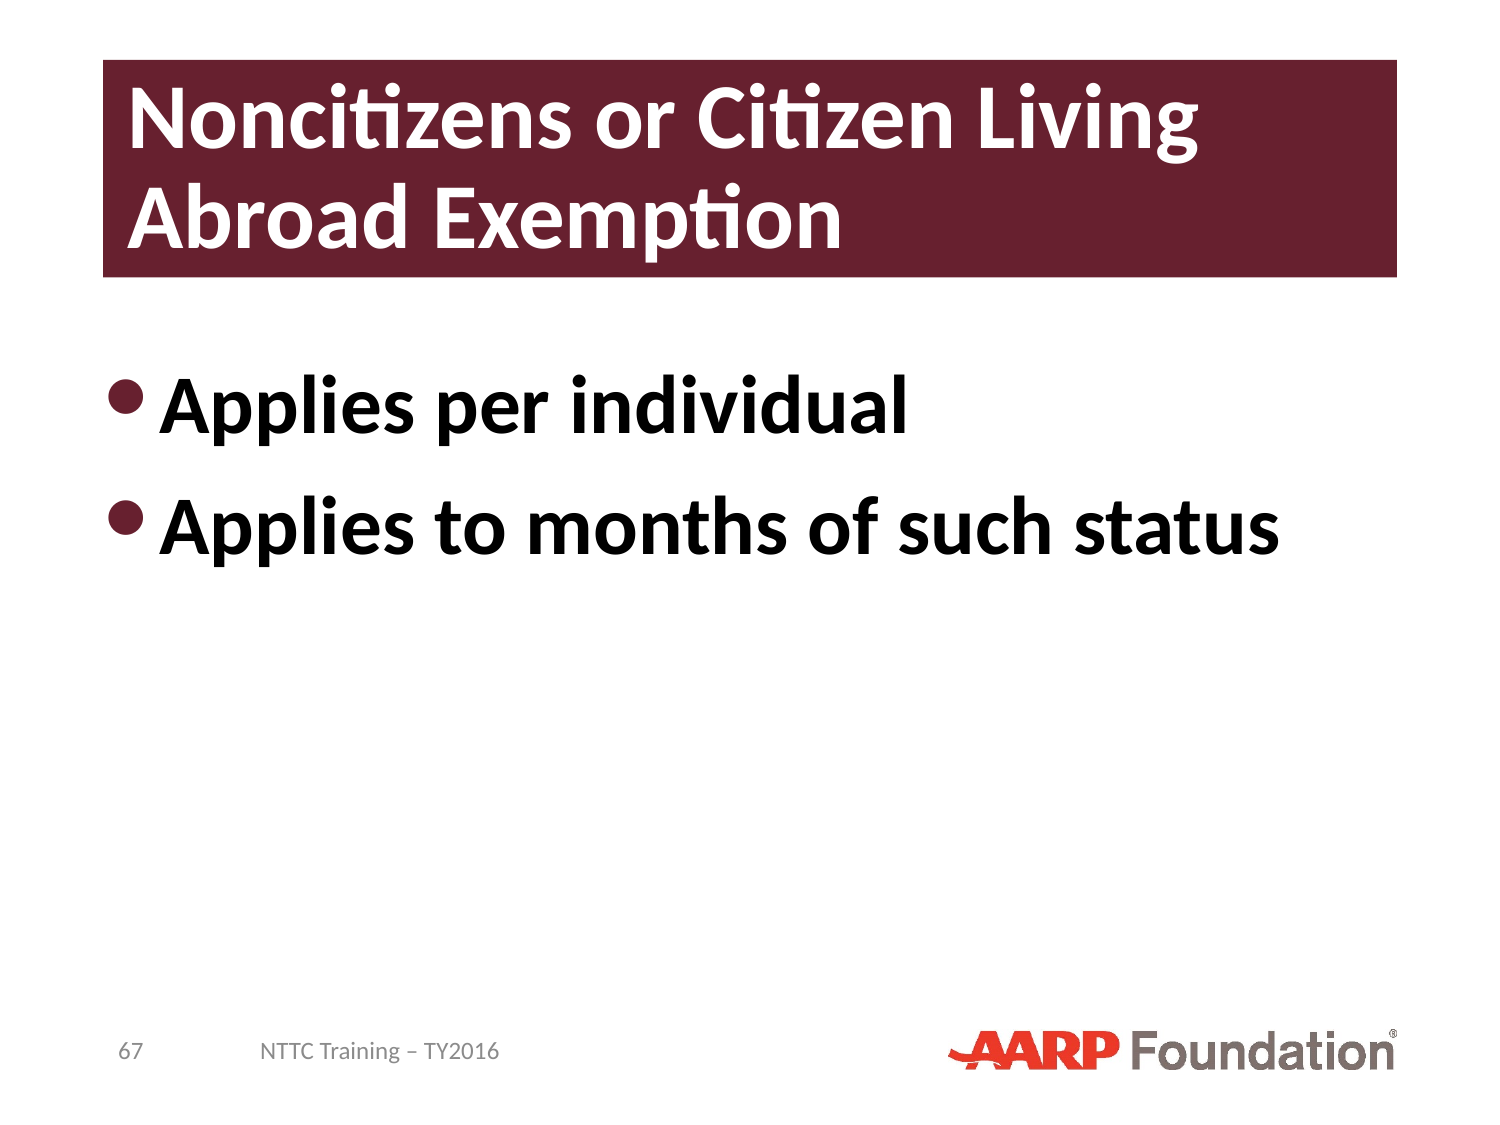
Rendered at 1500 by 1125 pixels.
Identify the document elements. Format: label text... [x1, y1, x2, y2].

footer NTTC Training – TY2016 [245, 1019, 812, 1080]
picture [948, 1029, 1397, 1070]
slide_number 67 [103, 1019, 208, 1080]
list Applies per individual Applies to months of such status [103, 350, 1394, 988]
title Noncitizens or Citizen Living Abroad Exemption [103, 59, 1397, 278]
